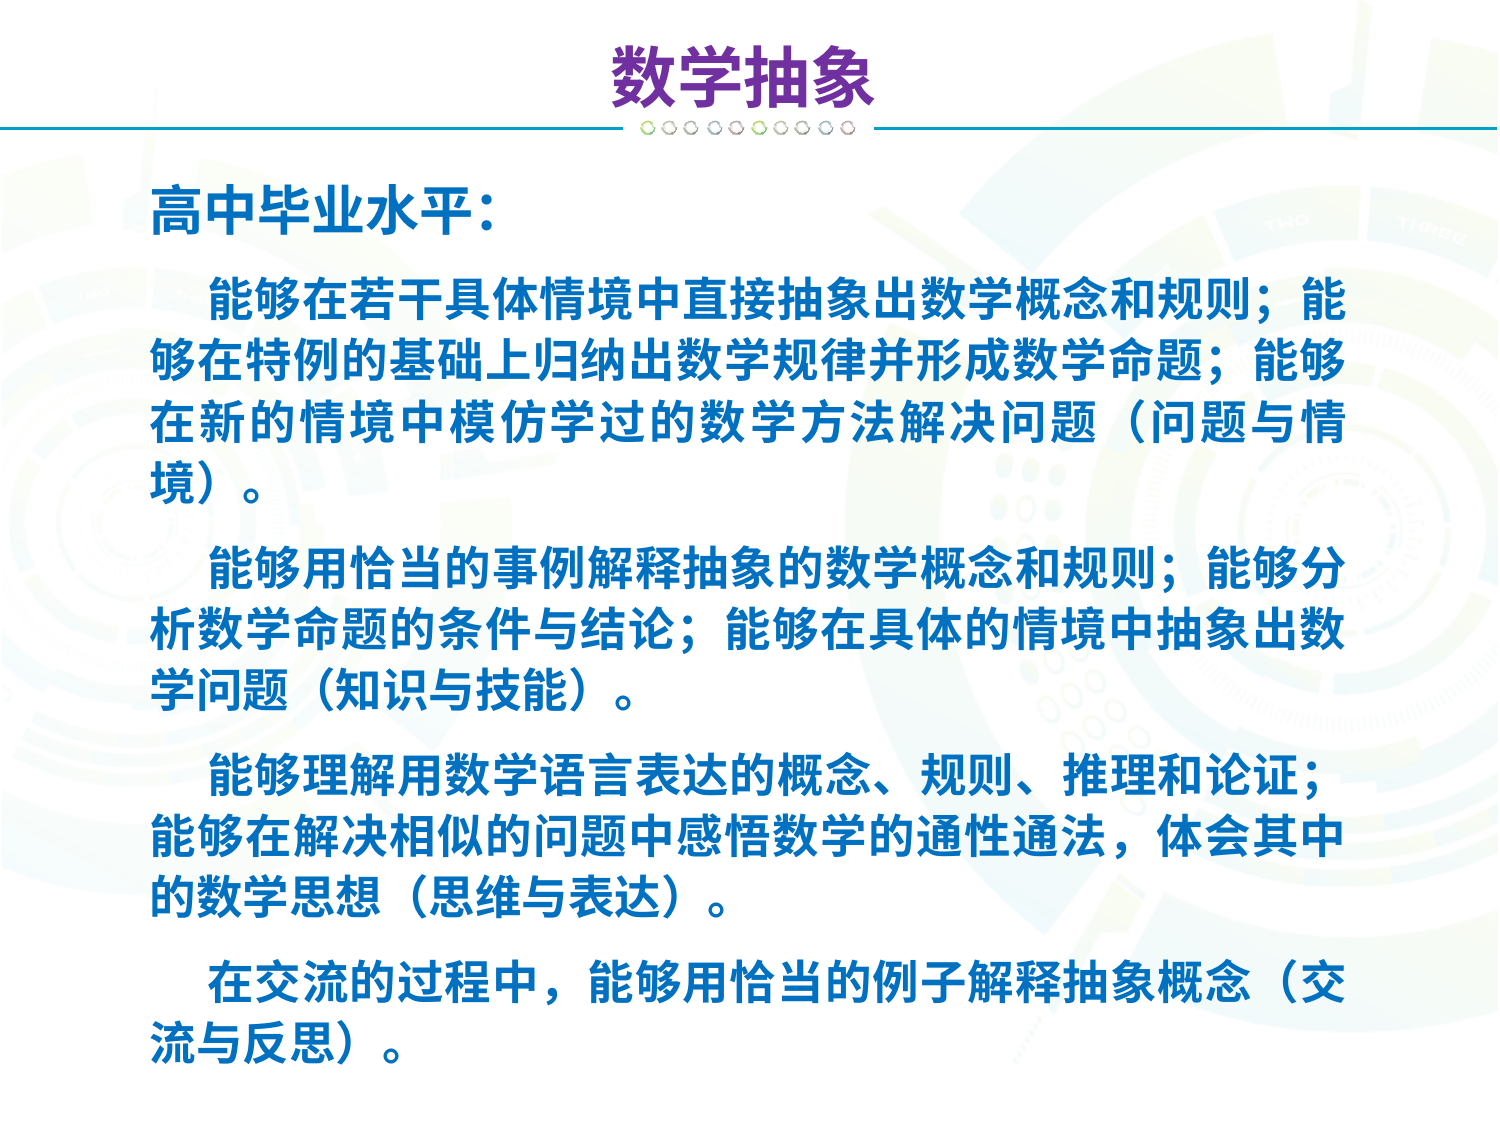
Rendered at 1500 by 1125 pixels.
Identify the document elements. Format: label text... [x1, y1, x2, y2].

text_box 数学抽象 [524, 31, 965, 125]
picture [2, 0, 1498, 1125]
list 高中毕业水平： 能够在若干具体情境中直接抽象出数学概念和规则；能够在特例的基础上归纳出数学规律并形成数学命题；能够在新的情境中模仿学过的数学方法解决问题（问题与情境）。 能够用恰当的事例解释抽象的数学概念和规则；能够分析数学命题的条件与结论；能够在具体的情境中抽象出数学问题（知识与技能）。 能够理解用数学语言表达的概念、规则、推理和论证；能够在解决相似的问题中感悟数学的通性通法，体会其中的数学思想（思维与表达）。 在交流的过程中，能够用恰当的例子解释抽象概念（交流与反思）。 [134, 162, 1363, 1084]
